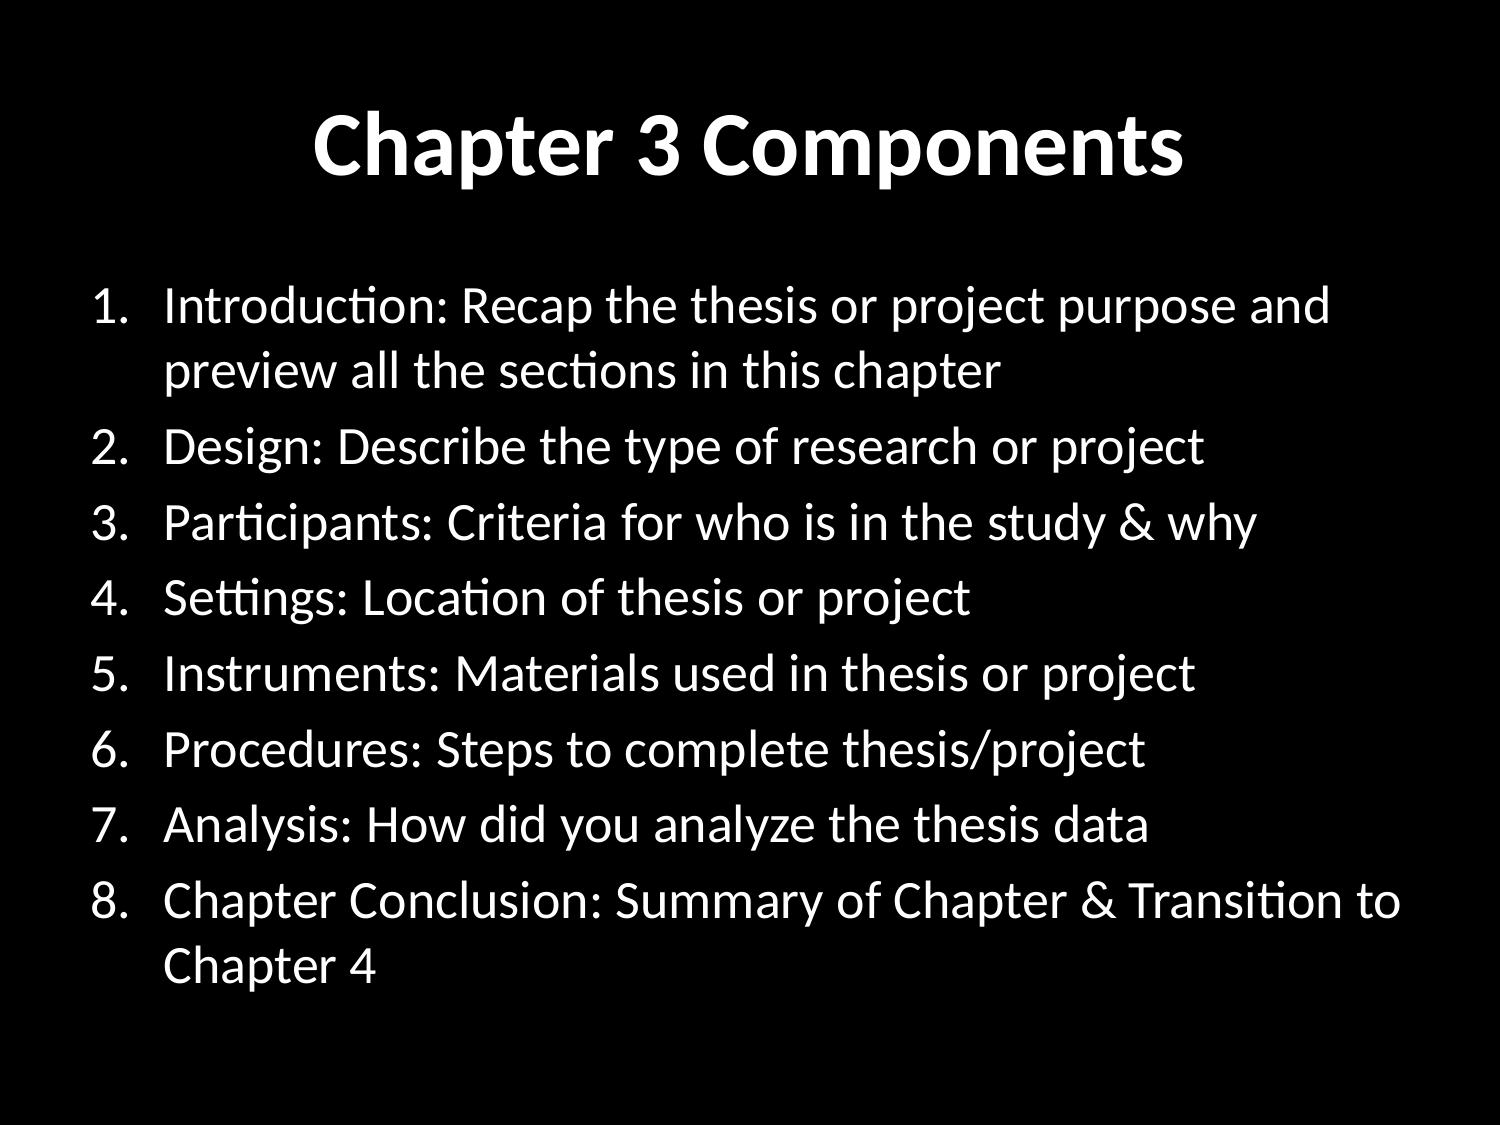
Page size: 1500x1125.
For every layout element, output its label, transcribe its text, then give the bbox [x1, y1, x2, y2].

title Chapter 3 Components [75, 45, 1425, 233]
list Introduction: Recap the thesis or project purpose and preview all the sections in this chapter Design: Describe the type of research or project Participants: Criteria for who is in the study & why Settings: Location of thesis or project Instruments: Materials used in thesis or project Procedures: Steps to complete thesis/project Analysis: How did you analyze the thesis data Chapter Conclusion: Summary of Chapter & Transition to Chapter 4 [75, 262, 1500, 1005]
